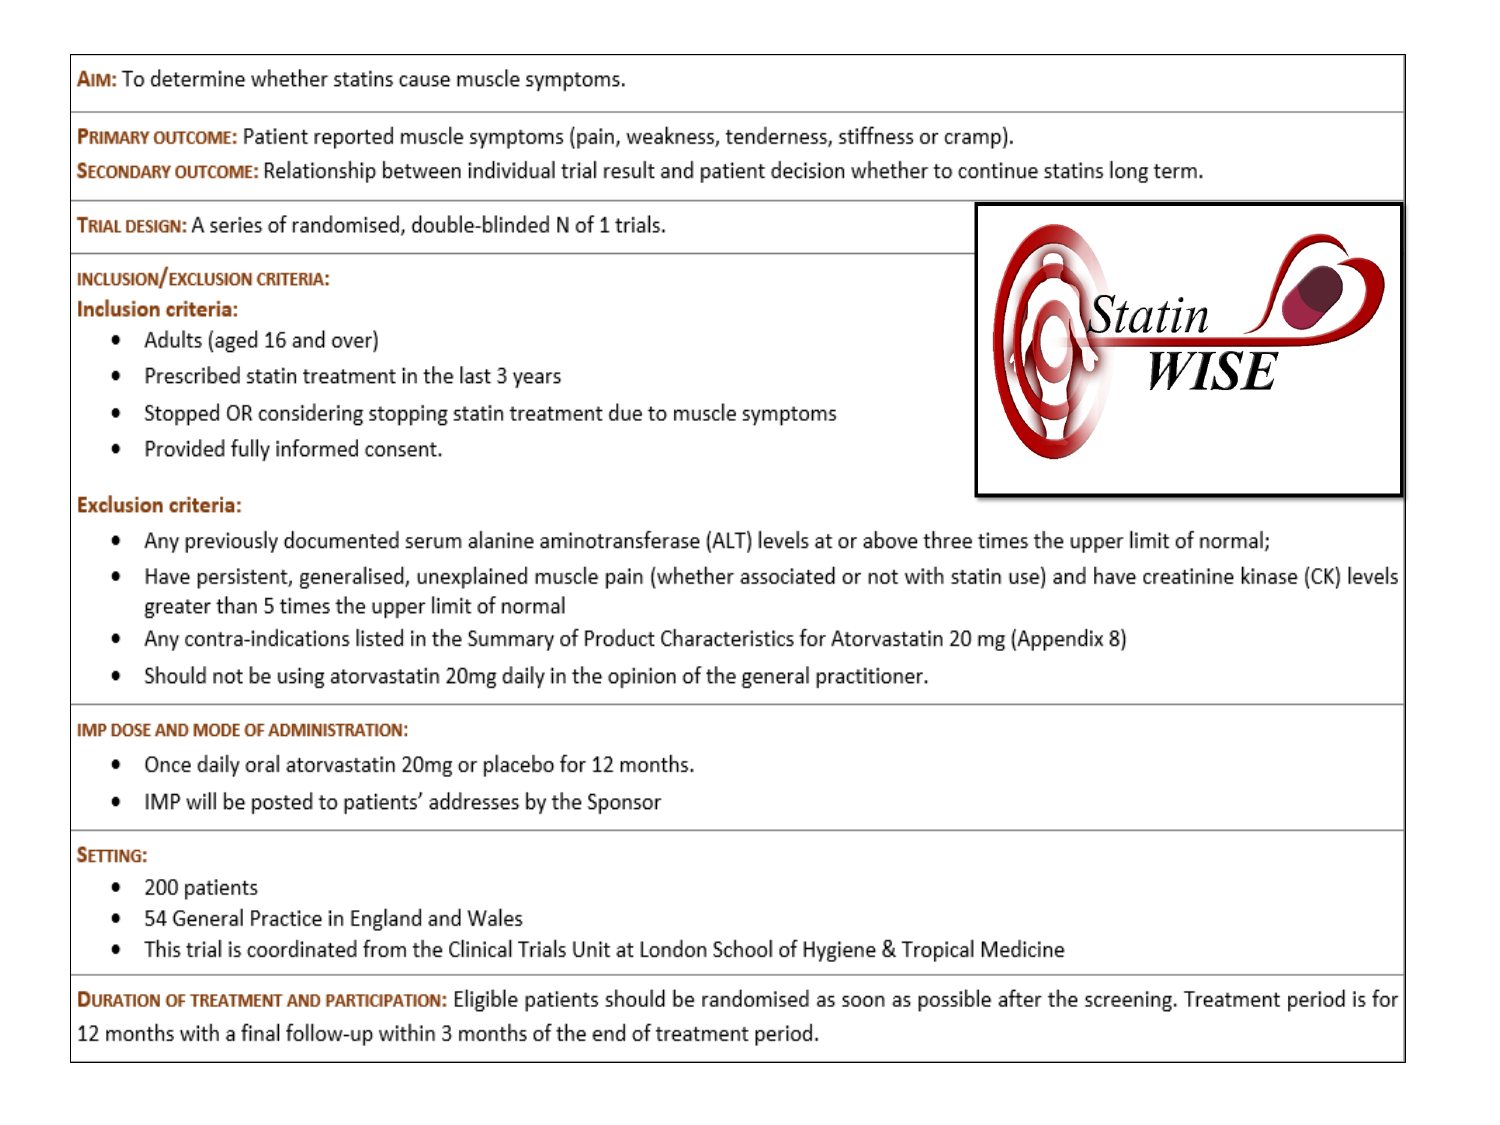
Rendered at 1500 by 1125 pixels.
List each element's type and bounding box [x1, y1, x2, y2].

picture [972, 199, 1411, 507]
list [70, 54, 1405, 1063]
